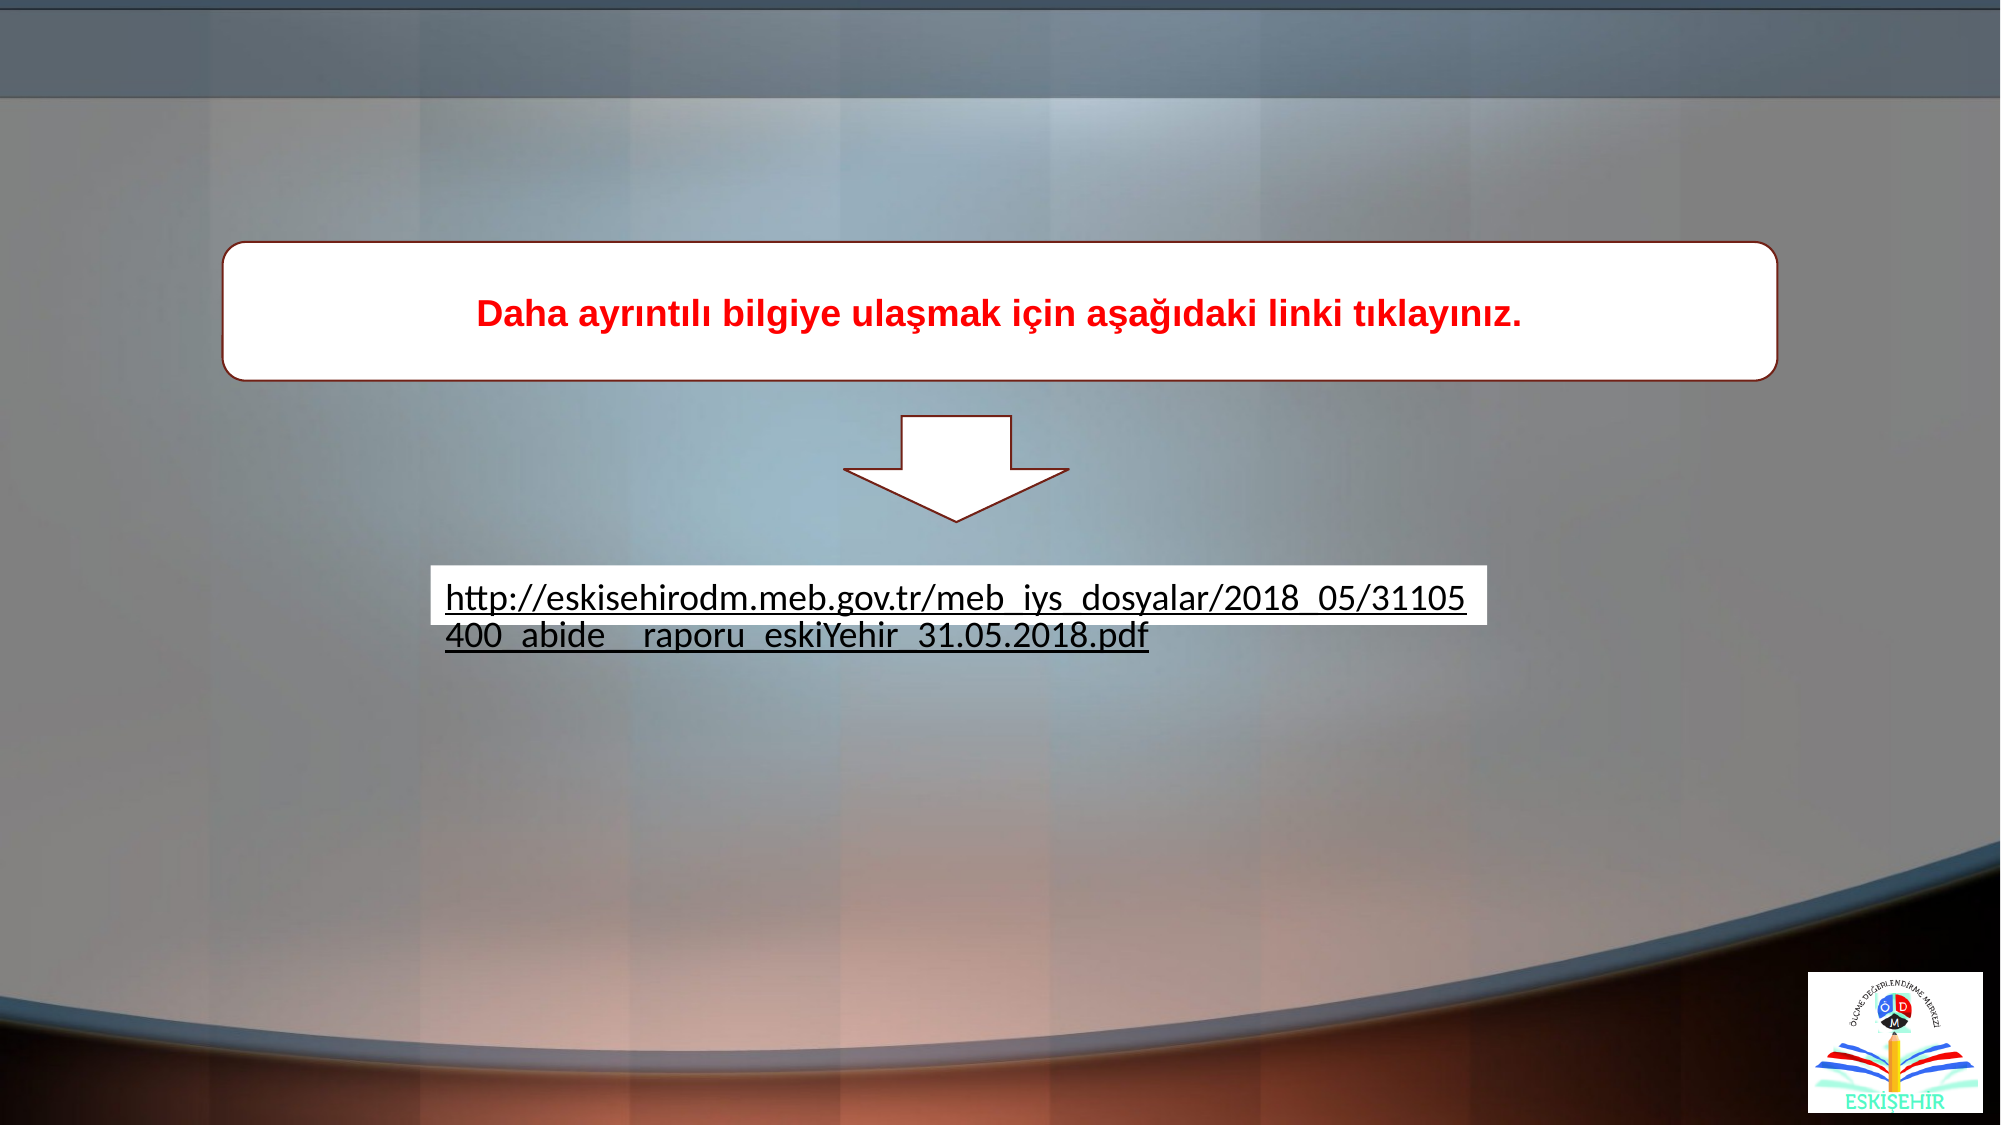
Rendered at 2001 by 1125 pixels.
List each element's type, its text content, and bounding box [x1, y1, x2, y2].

text_box [843, 415, 1070, 524]
text_box Daha ayrıntılı bilgiye ulaşmak için aşağıdaki linki tıklayınız. [221, 240, 1779, 382]
text_box http://eskisehirodm.meb.gov.tr/meb_iys_dosyalar/2018_05/31105400_abide__raporu_eskiYehir_31.05.2018.pdf [430, 565, 1488, 625]
picture [0, 0, 2001, 1125]
